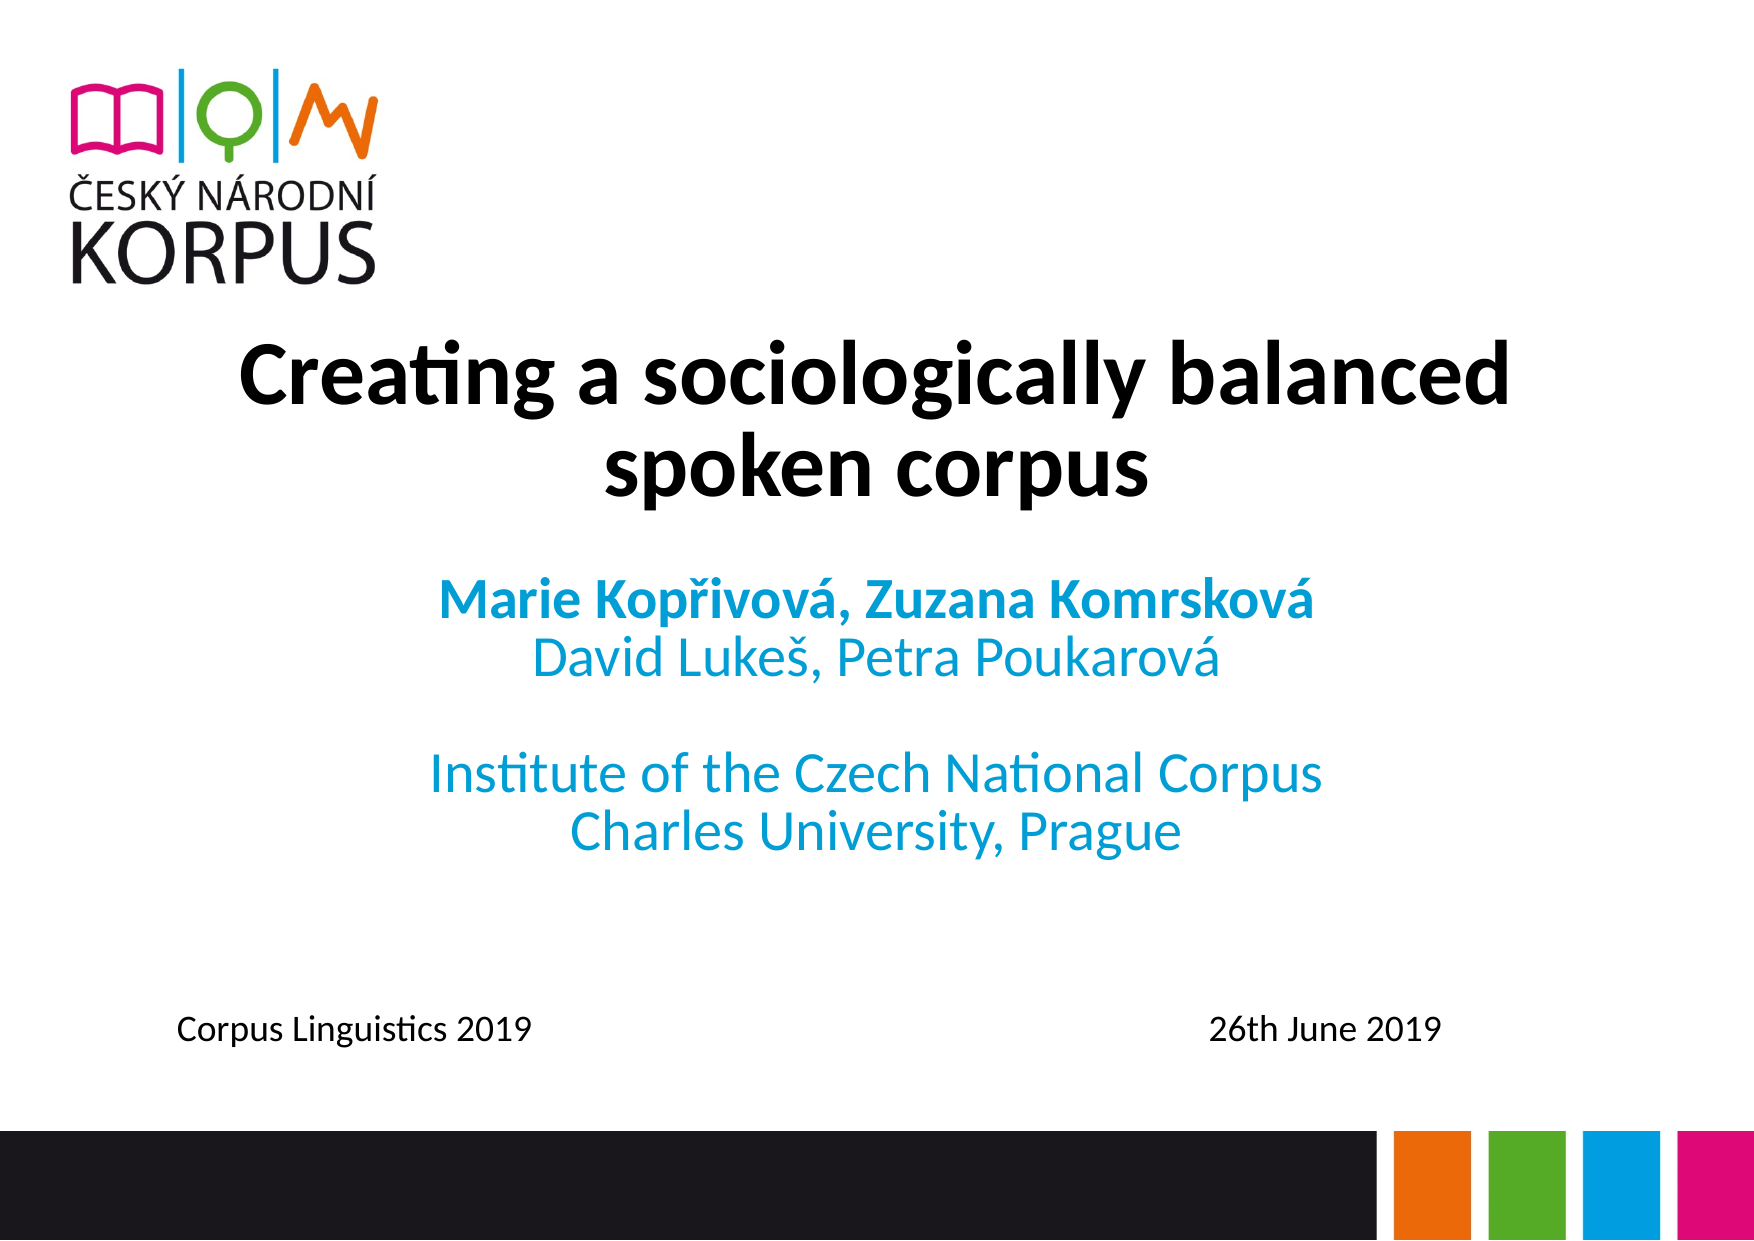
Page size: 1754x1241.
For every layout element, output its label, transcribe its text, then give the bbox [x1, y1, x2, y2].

picture [0, 1131, 1583, 1241]
picture [0, 0, 444, 350]
picture [1661, 1131, 1754, 1241]
text_box Creating a sociologically balanced spoken corpus Marie Kopřivová, Zuzana Komrsková David Lukeš, Petra Poukarová Institute of the Czech National Corpus Charles University, Prague Corpus Linguistics 2019 26th June 2019 [140, 301, 1613, 1093]
